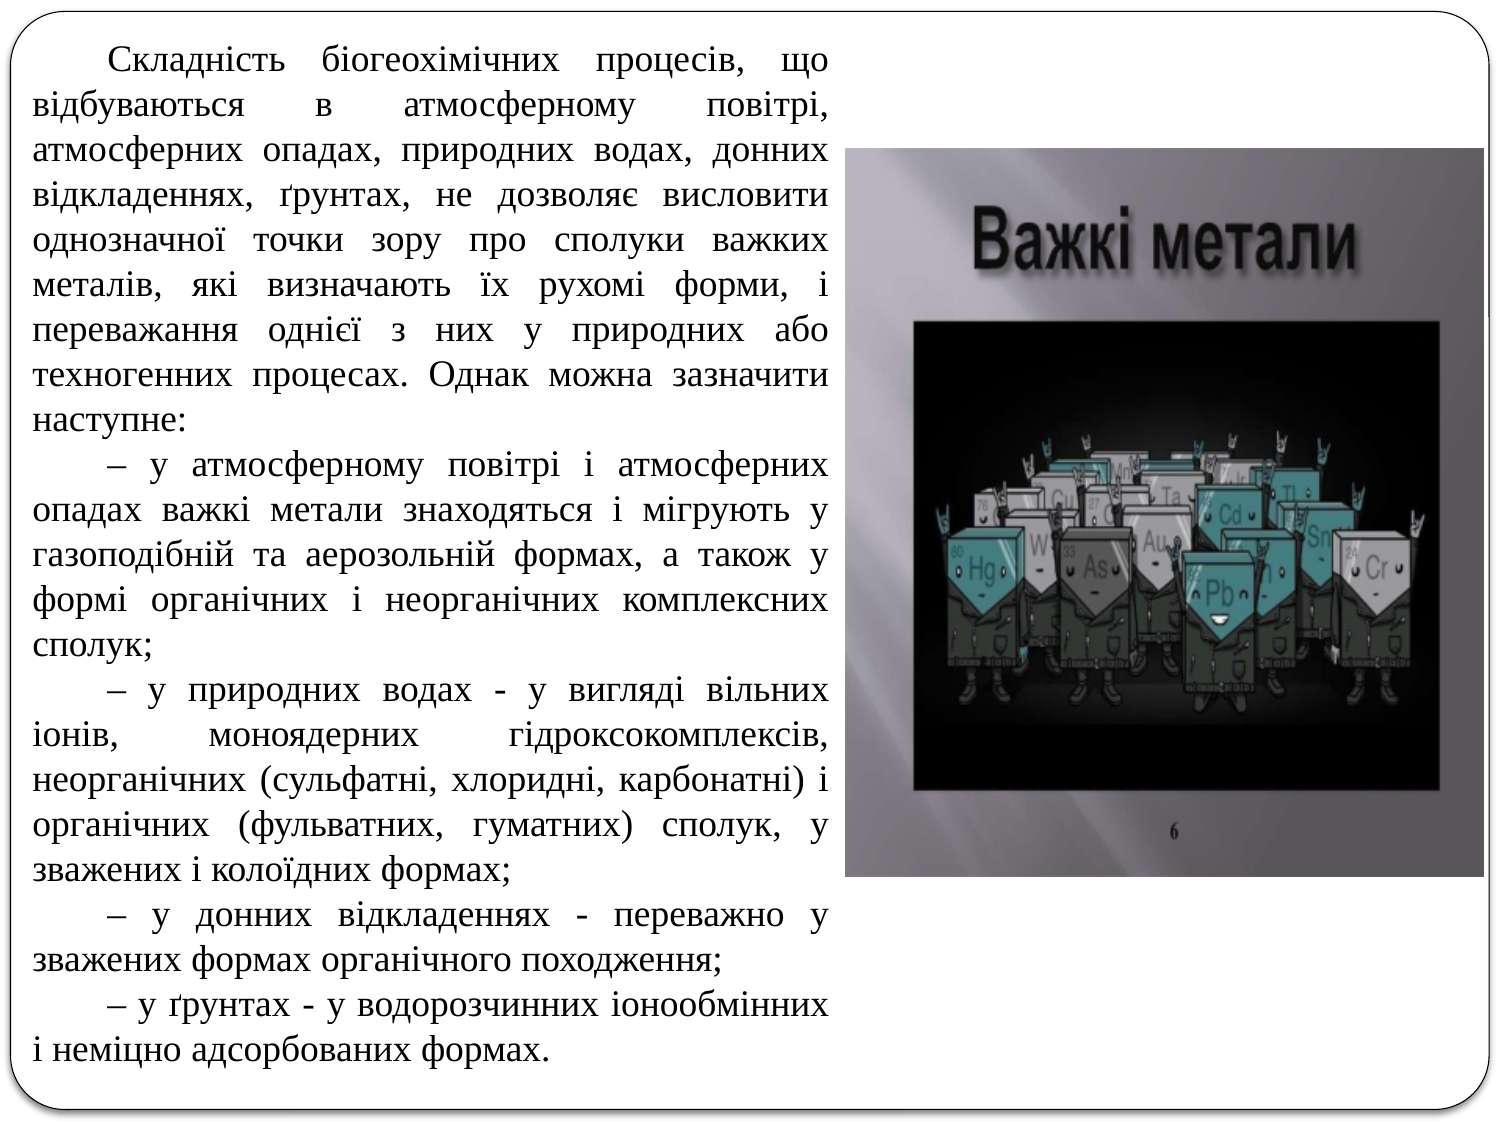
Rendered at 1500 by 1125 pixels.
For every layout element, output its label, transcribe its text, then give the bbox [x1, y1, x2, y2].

picture [845, 148, 1484, 878]
text_box Складність біогеохімічних процесів, що відбуваються в атмосферному повітрі, атмосферних опадах, природних водах, донних відкладеннях, ґрунтах, не дозволяє висловити однозначної точки зору про сполуки важких металів, які визначають їх рухомі форми, і переважання однієї з них у природних або техногенних процесах. Однак можна зазначити наступне: – у атмосферному повітрі і атмосферних опадах важкі метали знаходяться і мігрують у газоподібній та аерозольній формах, а також у формі органічних і неорганічних комплексних сполук; – у природних водах - у вигляді вільних іонів, моноядерних гідроксокомплексів, неорганічних (сульфатні, хлоридні, карбонатні) і органічних (фульватних, гуматних) сполук, у зважених і колоїдних формах; – у донних відкладеннях - переважно у зважених формах органічного походження; – у ґрунтах - у водорозчинних іонообмінних і неміцно адсорбованих формах. [17, 26, 845, 1076]
